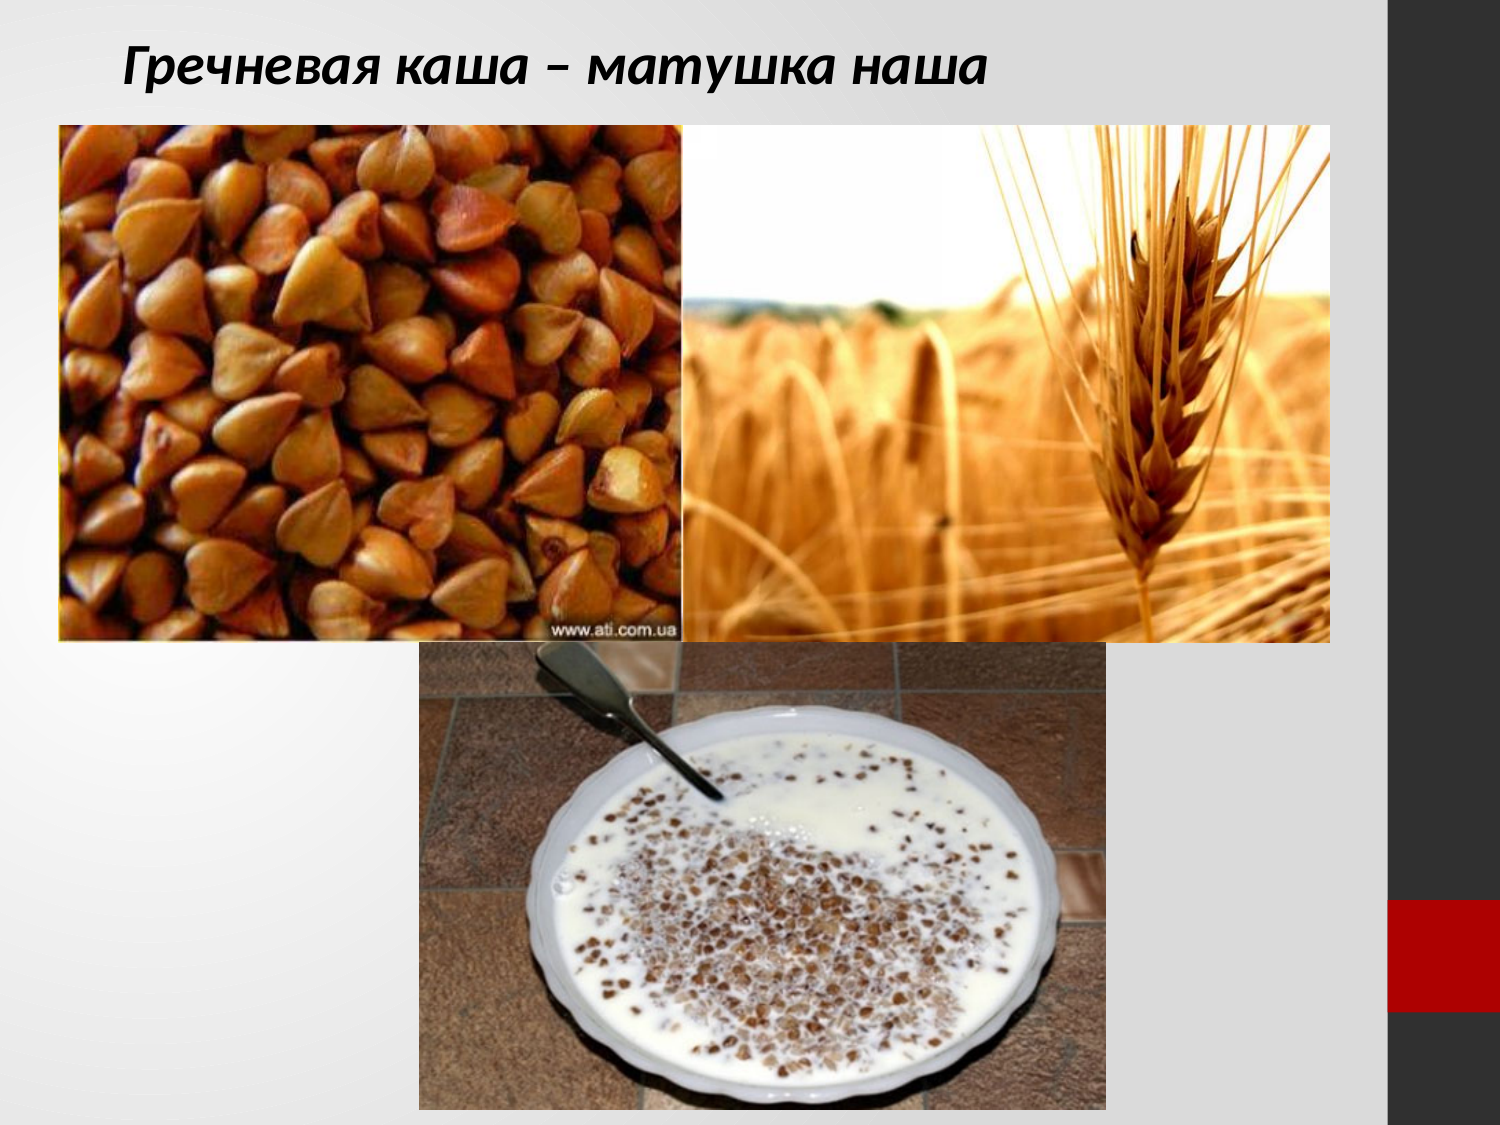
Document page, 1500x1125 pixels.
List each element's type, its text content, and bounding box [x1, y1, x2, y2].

text_box Гречневая каша – матушка наша [64, 19, 1048, 104]
picture [57, 124, 1331, 1111]
